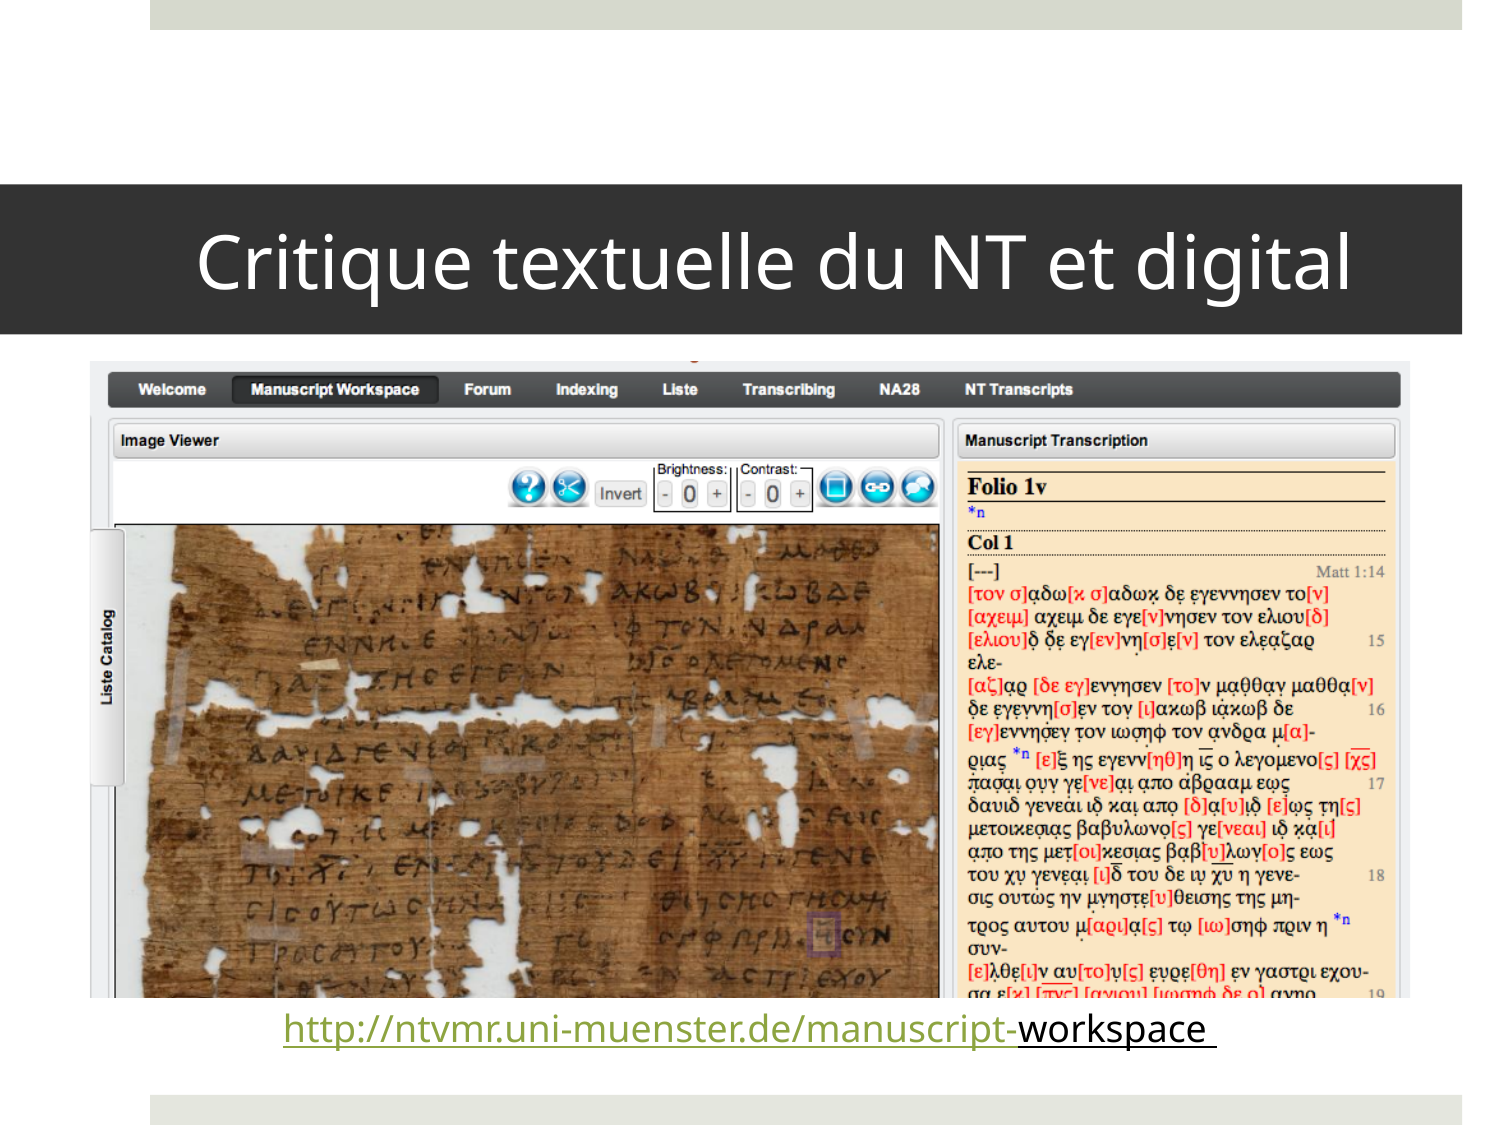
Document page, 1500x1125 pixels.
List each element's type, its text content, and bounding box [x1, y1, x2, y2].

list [89, 360, 1411, 999]
text_box http://ntvmr.uni-muenster.de/manuscript-workspace [0, 997, 1500, 1064]
title Critique textuelle du NT et digital [0, 184, 1463, 335]
